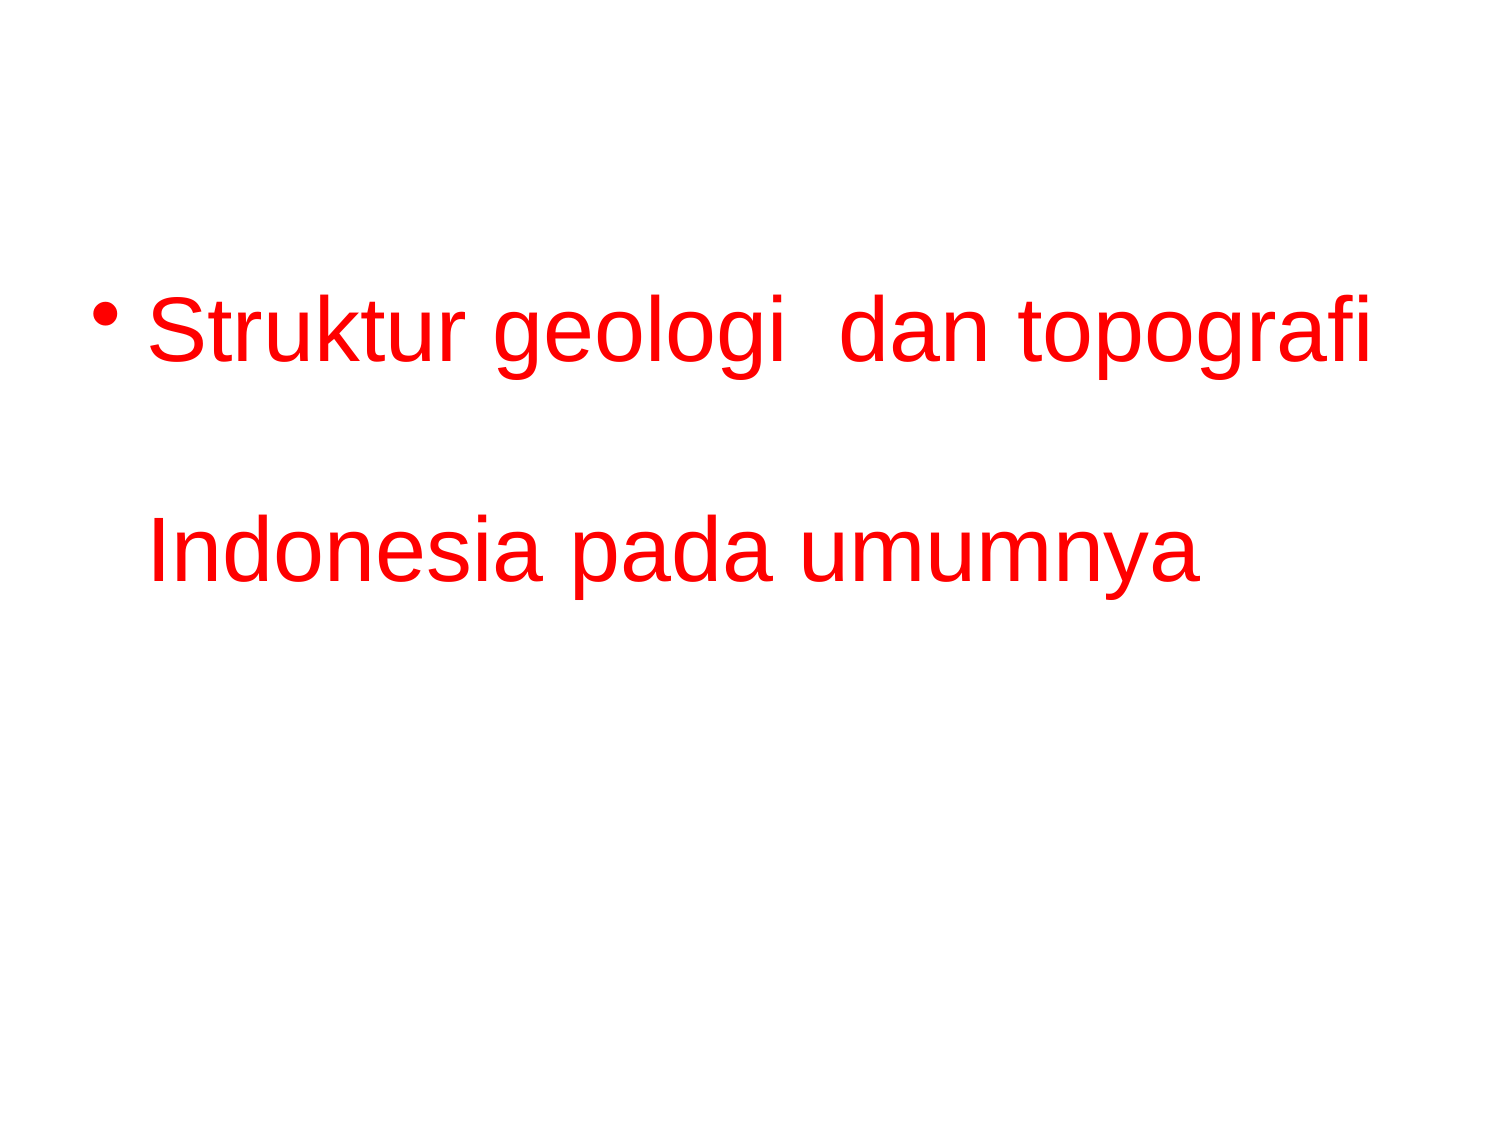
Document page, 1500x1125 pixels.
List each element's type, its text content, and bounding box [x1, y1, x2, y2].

list Struktur geologi dan topografi Indonesia pada umumnya [74, 262, 1456, 1043]
